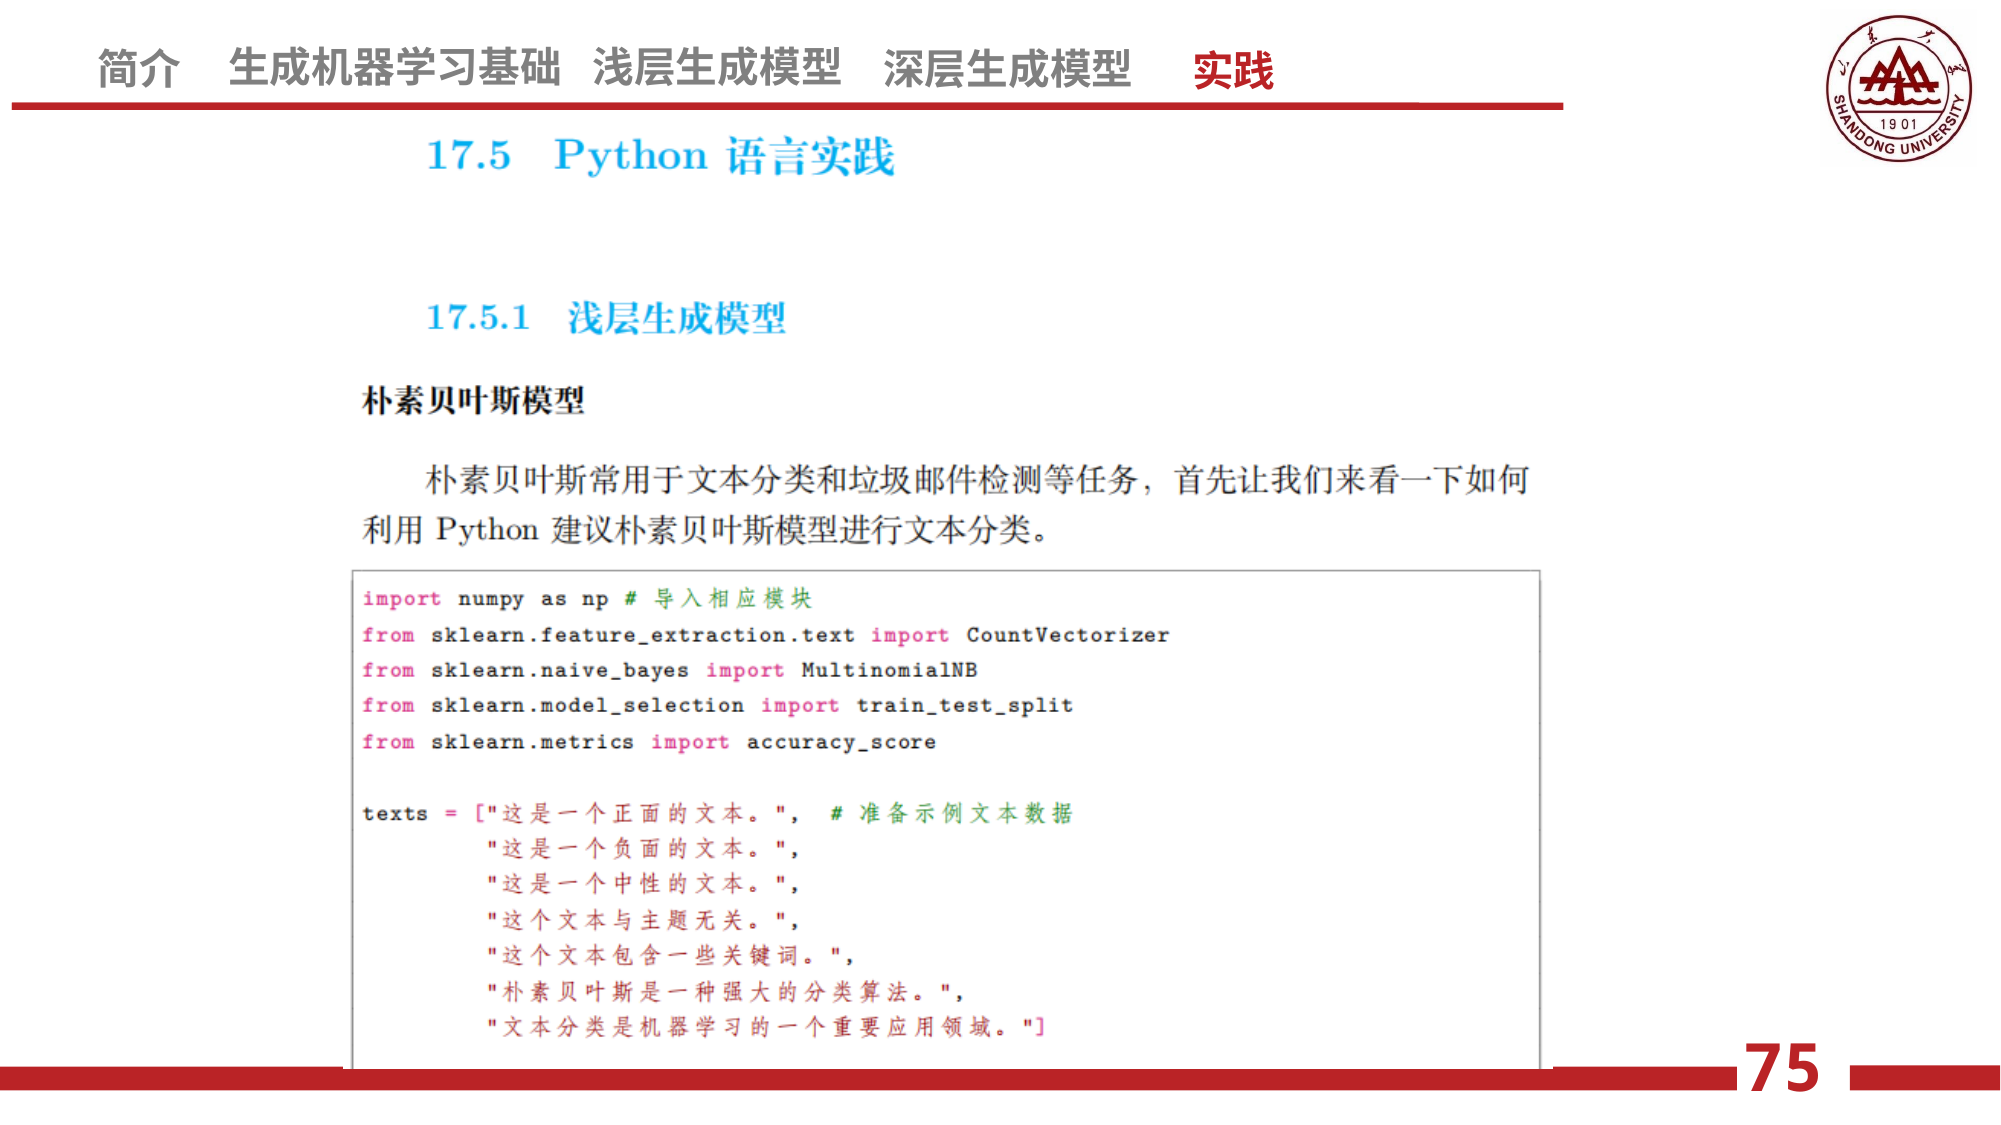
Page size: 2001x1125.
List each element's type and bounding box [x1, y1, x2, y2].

picture [342, 116, 1553, 1069]
picture [1820, 9, 1977, 167]
